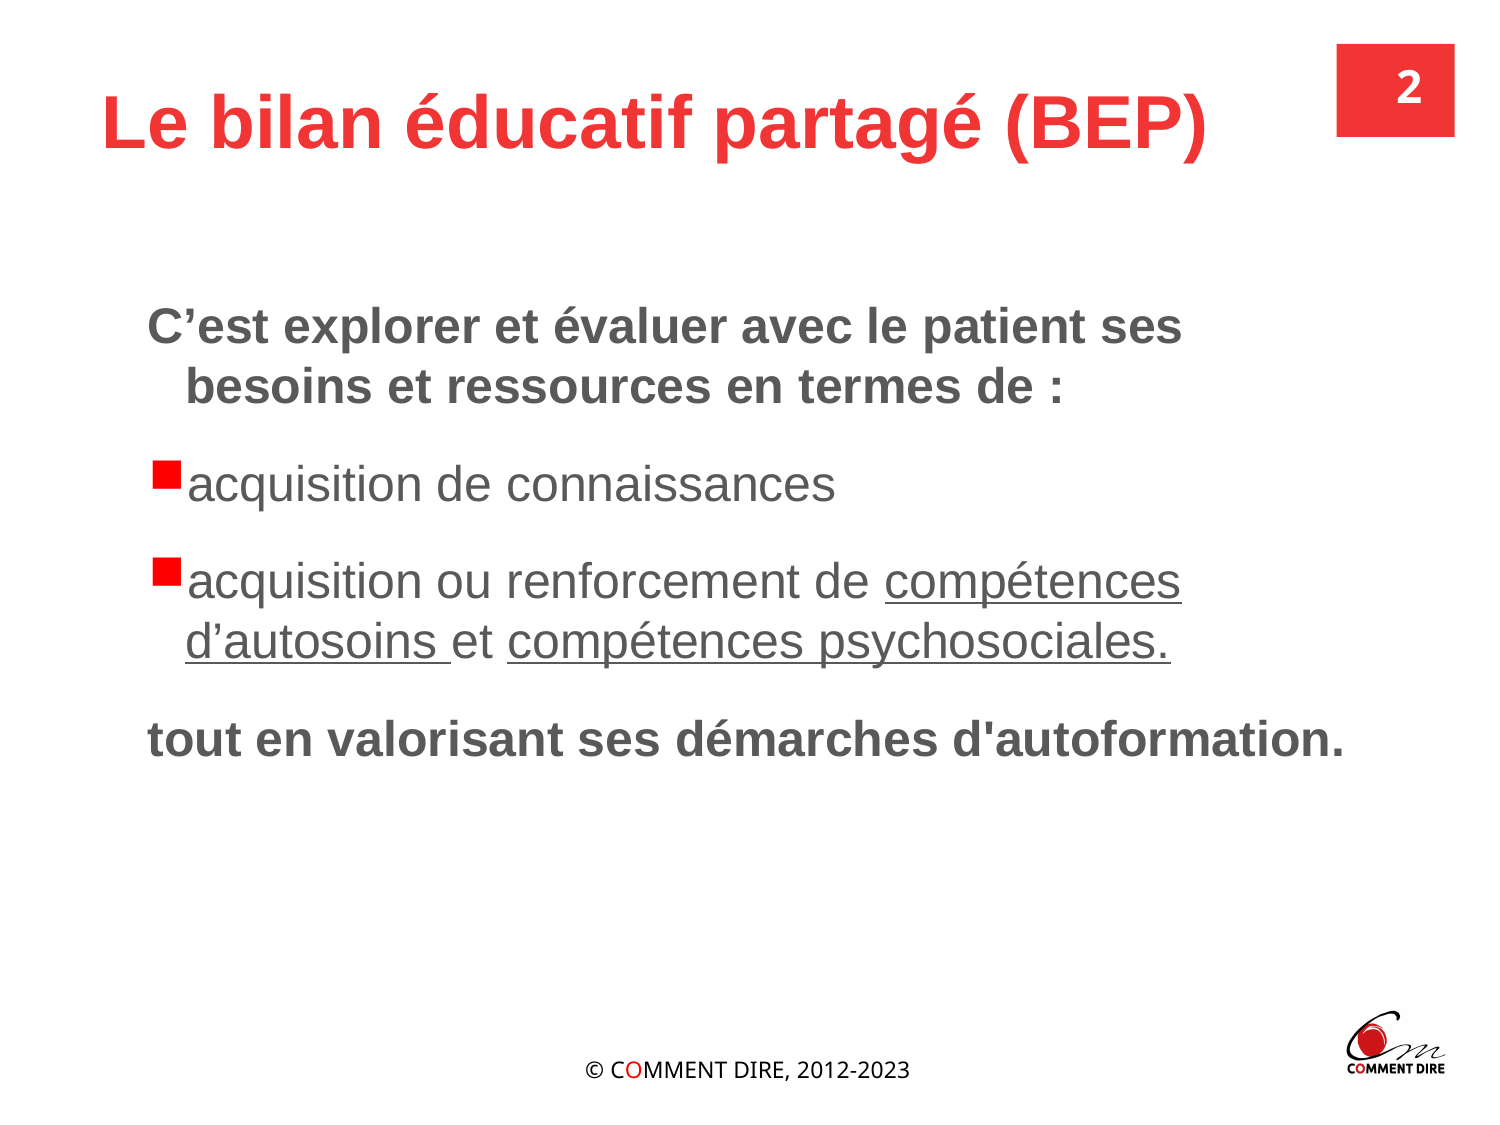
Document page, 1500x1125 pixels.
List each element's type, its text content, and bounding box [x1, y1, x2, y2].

slide_number 2 [1354, 59, 1438, 119]
title Le bilan éducatif partagé (BEP) [86, 32, 1251, 206]
list C’est explorer et évaluer avec le patient ses besoins et ressources en termes de : acquisition de connaissances acquisition ou renforcement de compétences d’autosoins et compétences psychosociales. tout en valorisant ses démarches d'autoformation. [132, 286, 1378, 925]
picture [1332, 996, 1460, 1093]
text_box © COMMENT DIRE, 2012-2023 [28, 1048, 1468, 1109]
